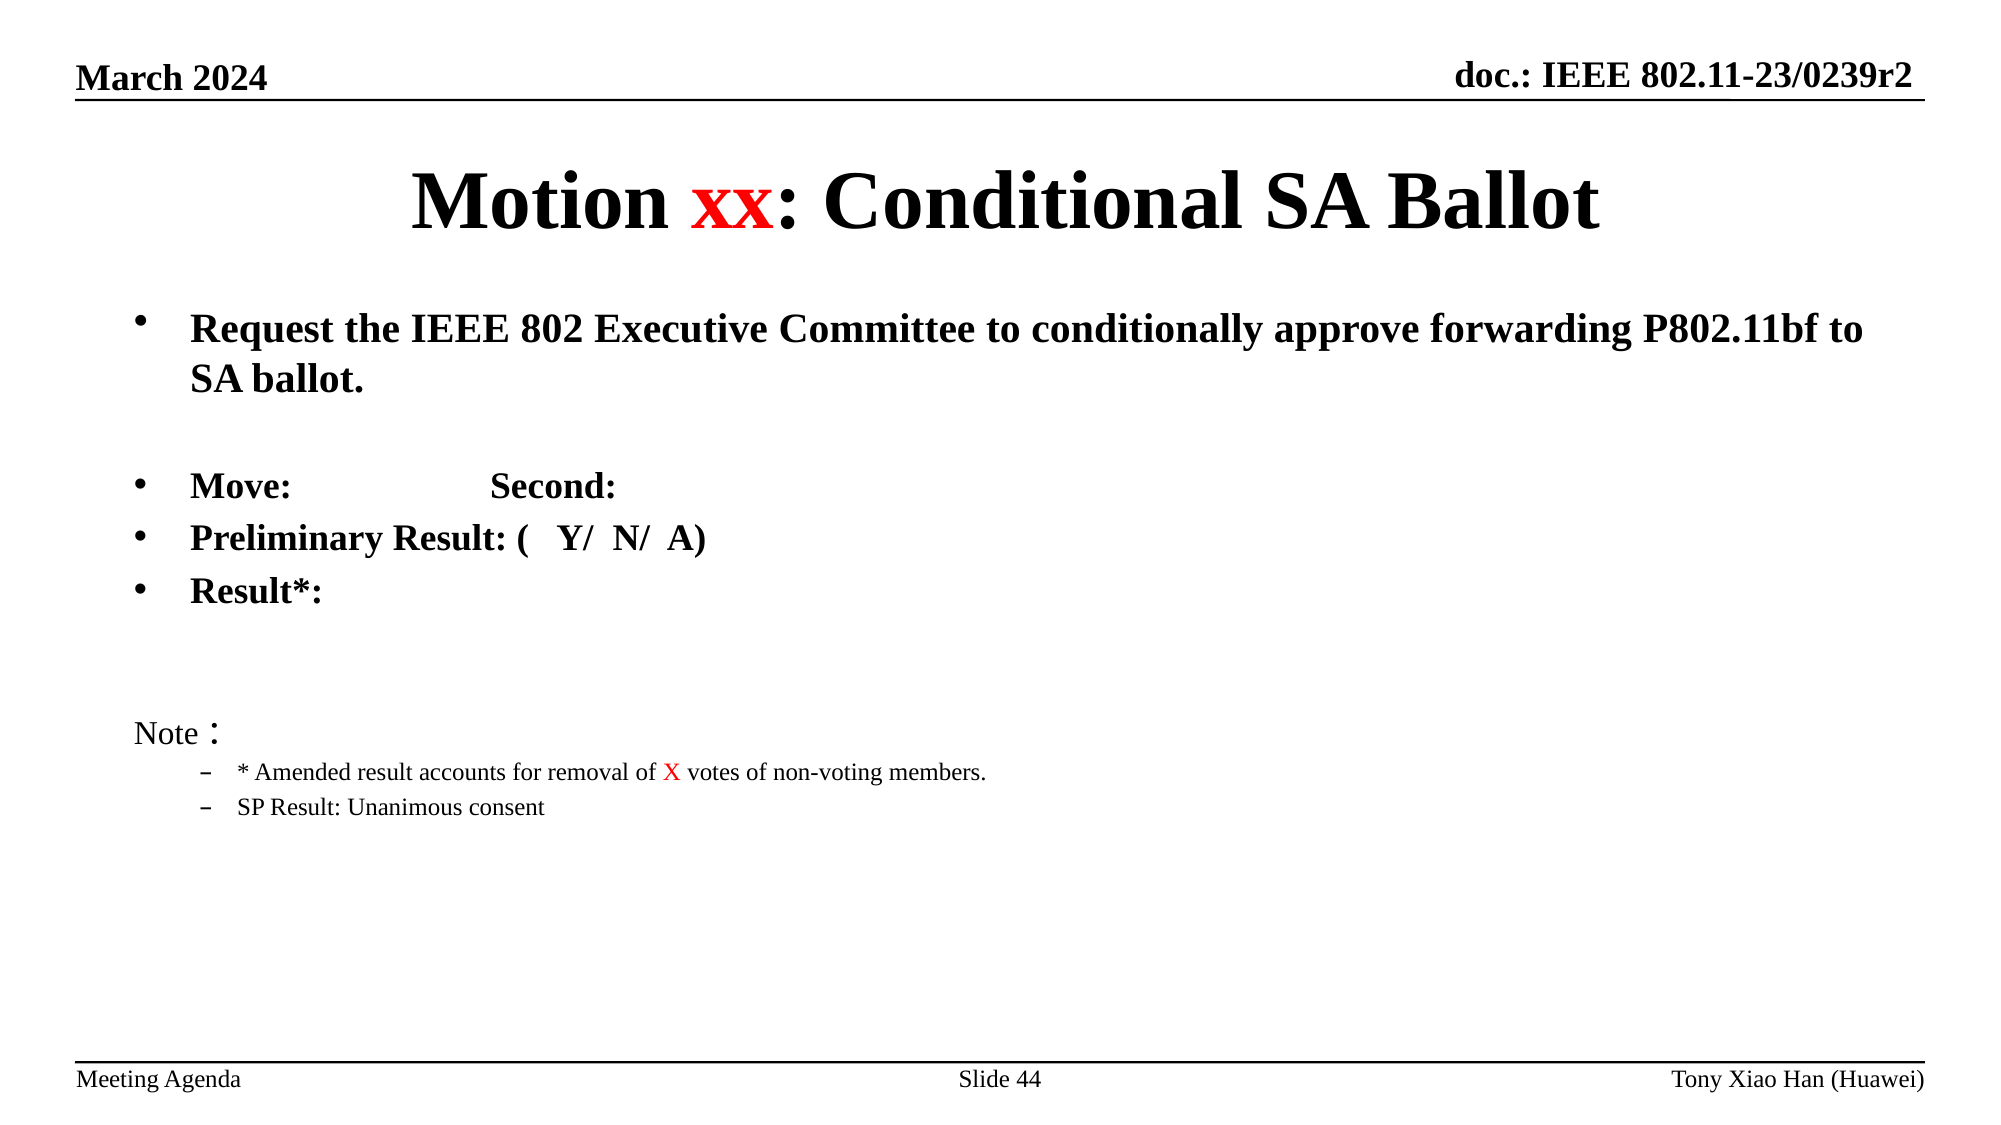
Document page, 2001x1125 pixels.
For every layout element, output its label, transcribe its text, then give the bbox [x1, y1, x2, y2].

text_box Request the IEEE 802 Executive Committee to conditionally approve forwarding P802.11bf to SA ballot. Move: Second: Preliminary Result: ( Y/ N/ A) Result*: Note： * Amended result accounts for removal of X votes of non-voting members. SP Result: Unanimous consent [118, 262, 1882, 963]
text_box Motion xx: Conditional SA Ballot [368, 137, 1644, 262]
